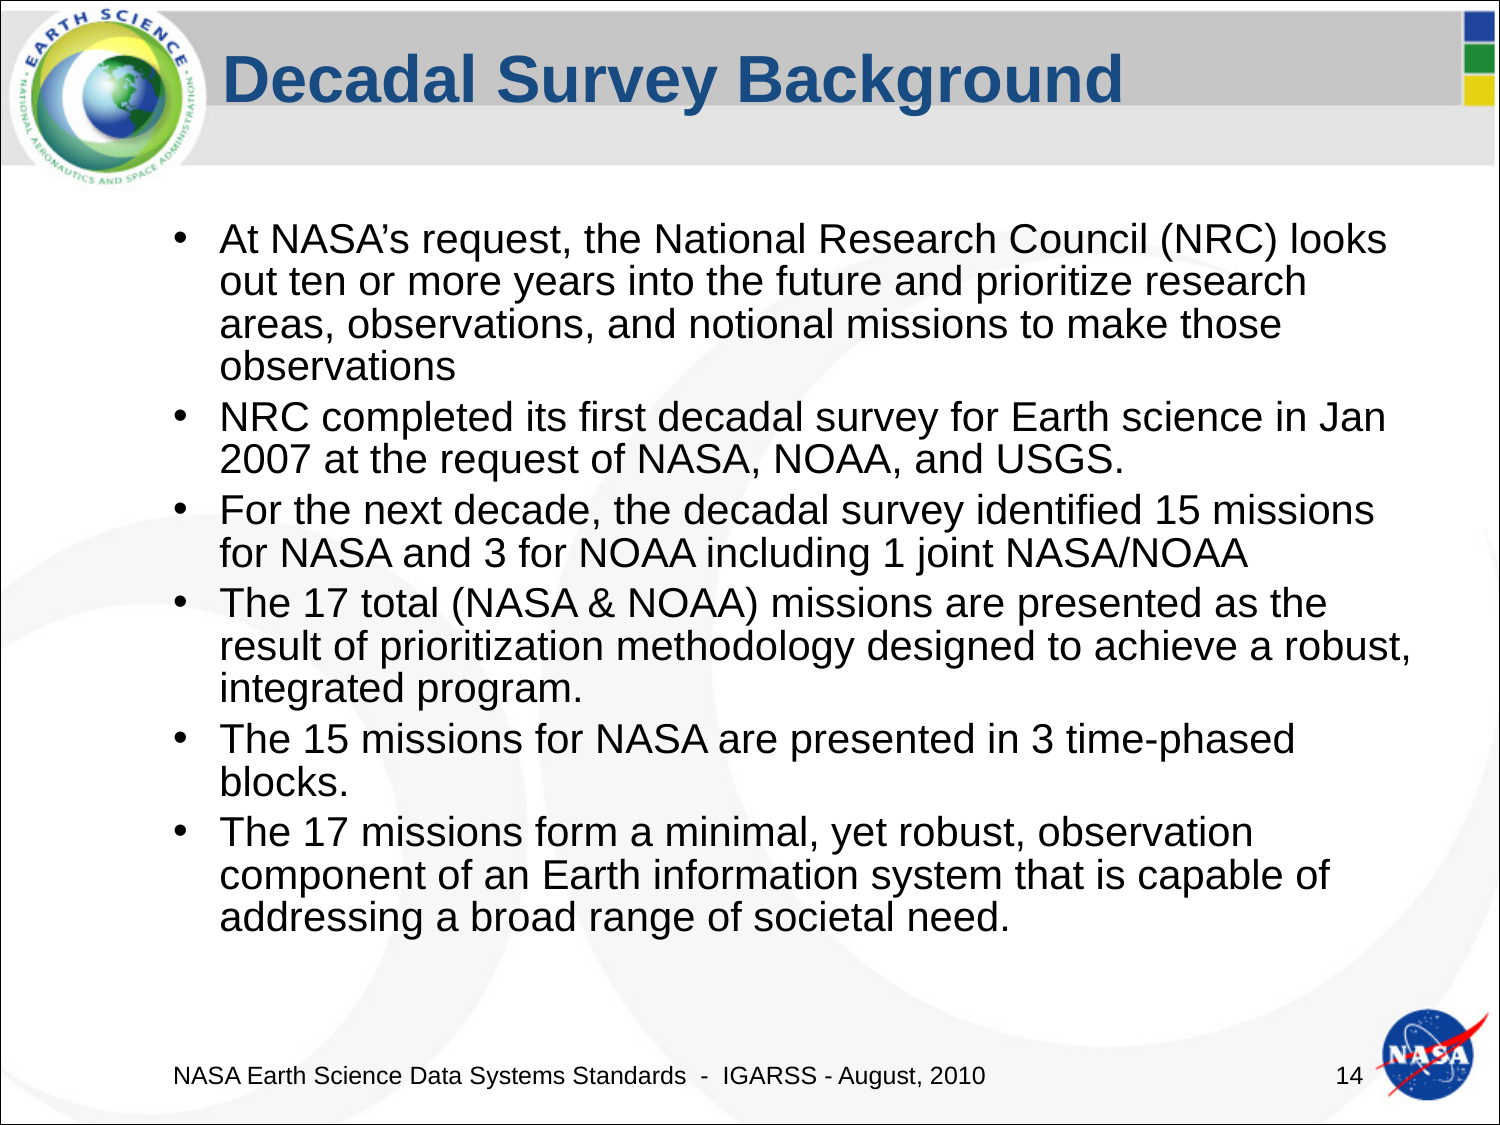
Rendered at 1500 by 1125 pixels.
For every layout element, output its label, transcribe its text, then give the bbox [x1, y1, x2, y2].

slide_number 13 [1238, 1052, 1379, 1111]
list At NASA’s request, the National Research Council (NRC) looks out ten or more years into the future and prioritize research areas, observations, and notional missions to make those observations NRC completed its first decadal survey for Earth science in Jan 2007 at the request of NASA, NOAA, and USGS. For the next decade, the decadal survey identified 15 missions for NASA and 3 for NOAA including 1 joint NASA/NOAA The 17 total (NASA & NOAA) missions are presented as the result of prioritization methodology designed to achieve a robust, integrated program. The 15 missions for NASA are presented in 3 time-phased blocks. The 17 missions form a minimal, yet robust, observation component of an Earth information system that is capable of addressing a broad range of societal need. [157, 211, 1446, 1055]
title Decadal Survey Background [207, 11, 1465, 153]
footer NASA Earth Science Data Systems Standards - IGARSS - August, 2010 [158, 1052, 1152, 1111]
picture [1, 1, 1499, 1124]
